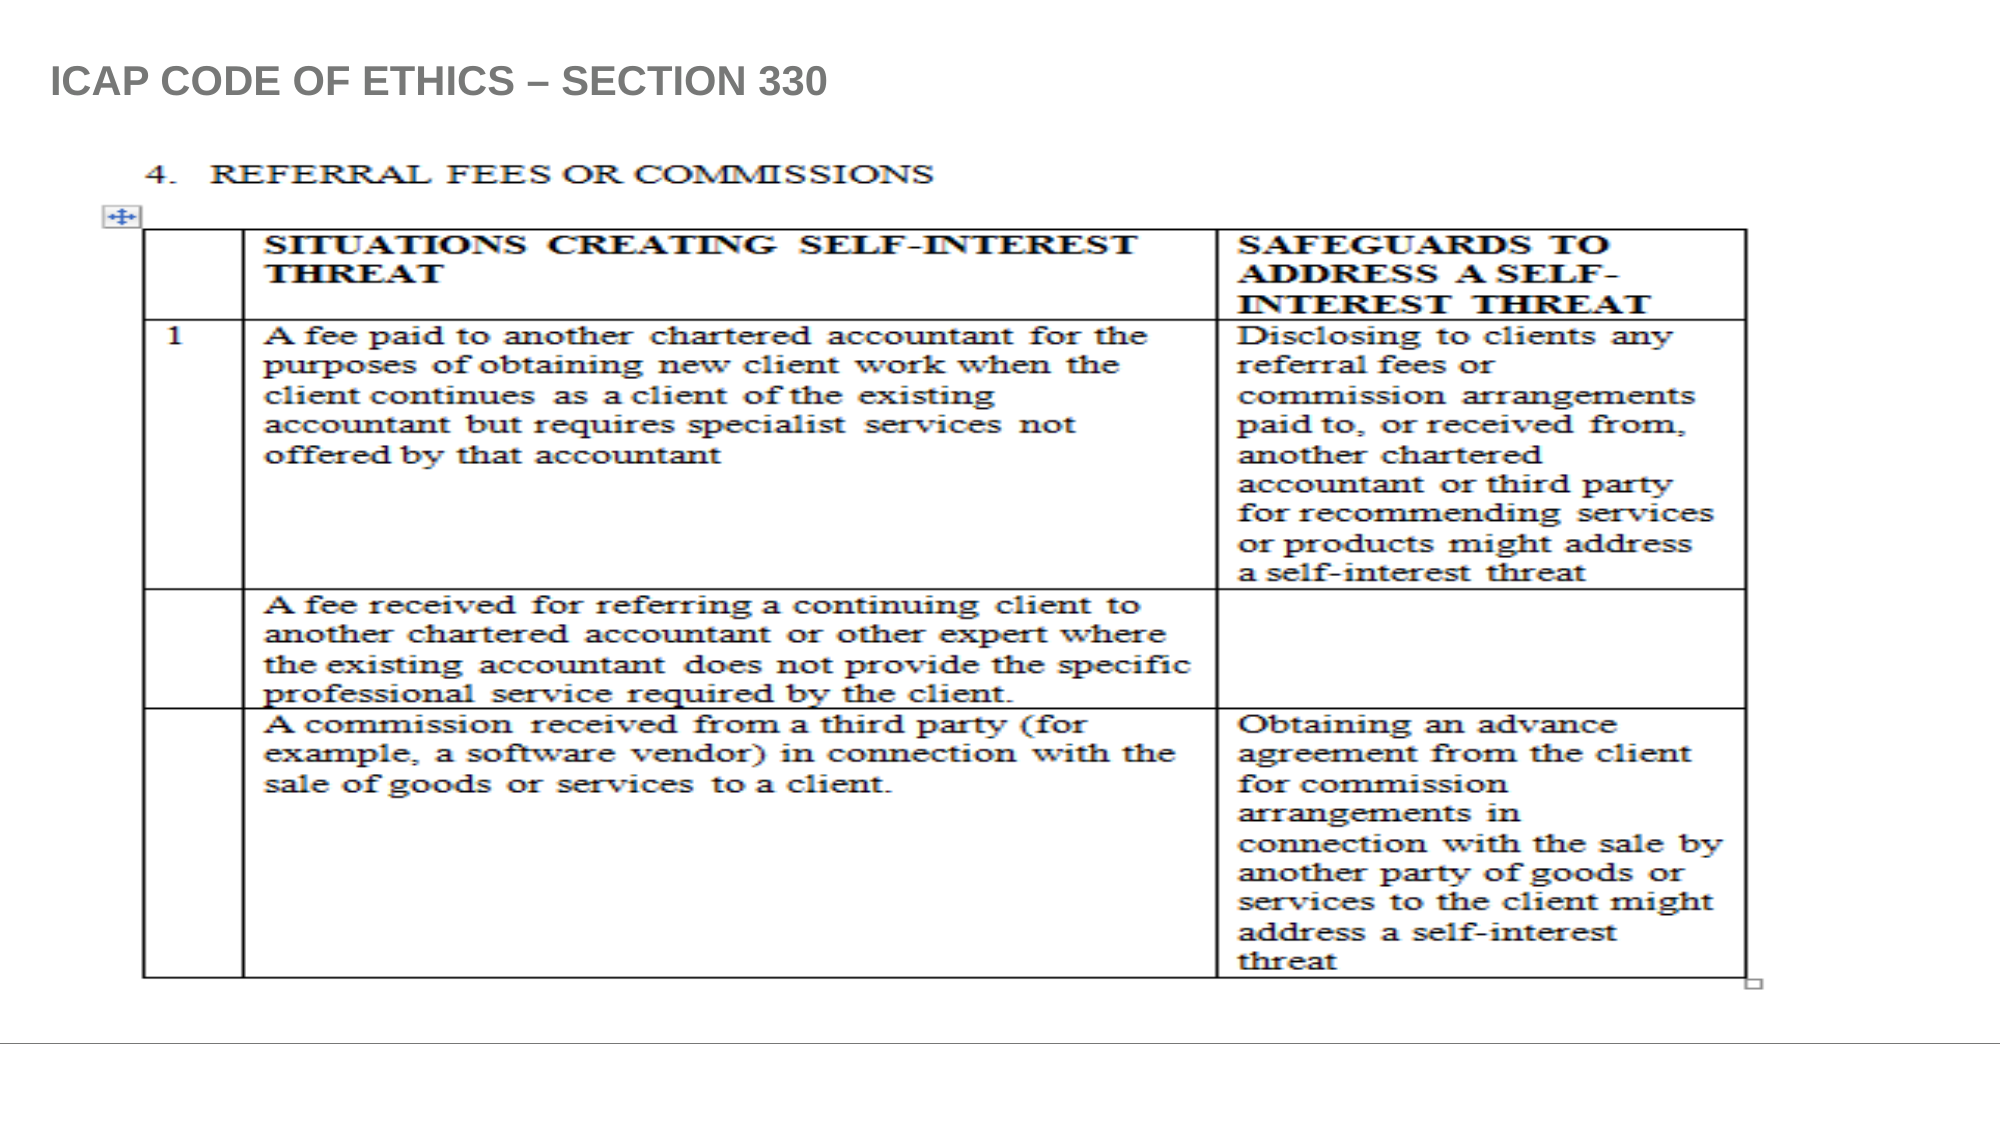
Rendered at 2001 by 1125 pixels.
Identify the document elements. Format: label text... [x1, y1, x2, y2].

picture [49, 135, 1873, 1017]
list ICAP CODE OF ETHICS – SECTION 330 [50, 50, 1398, 110]
